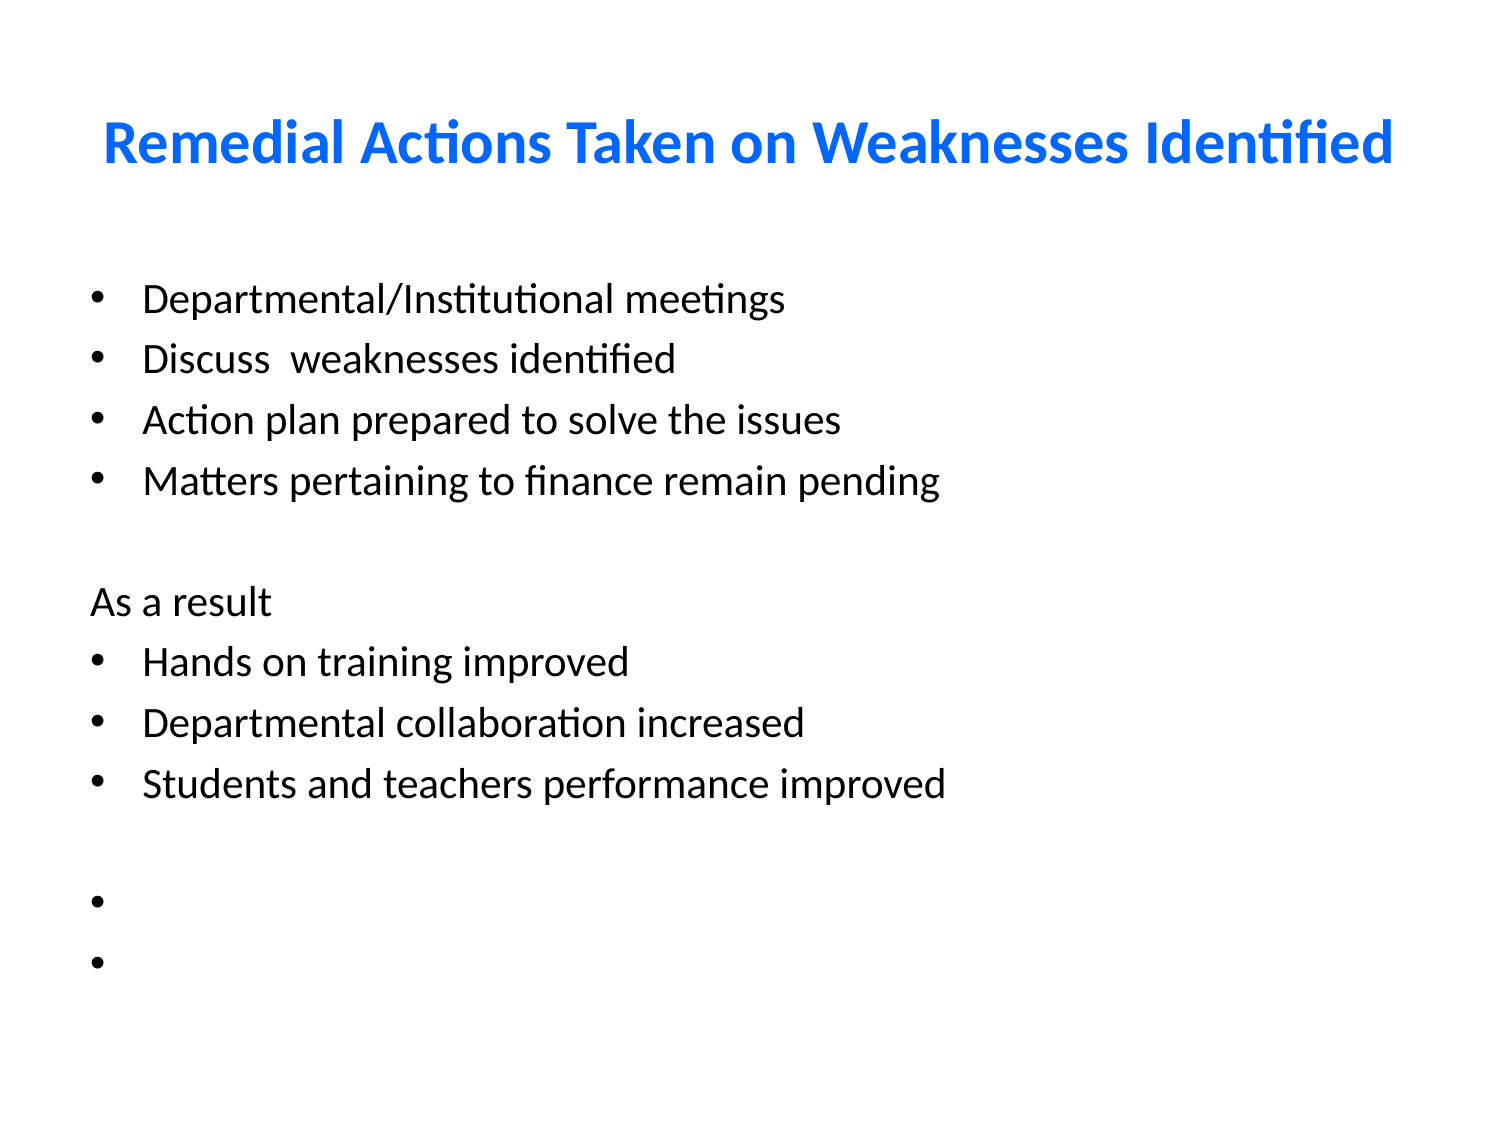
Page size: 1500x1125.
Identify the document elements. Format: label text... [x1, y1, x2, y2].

list Departmental/Institutional meetings Discuss weaknesses identified Action plan prepared to solve the issues Matters pertaining to finance remain pending As a result Hands on training improved Departmental collaboration increased Students and teachers performance improved [75, 262, 1425, 1005]
title Remedial Actions Taken on Weaknesses Identified [75, 45, 1425, 233]
